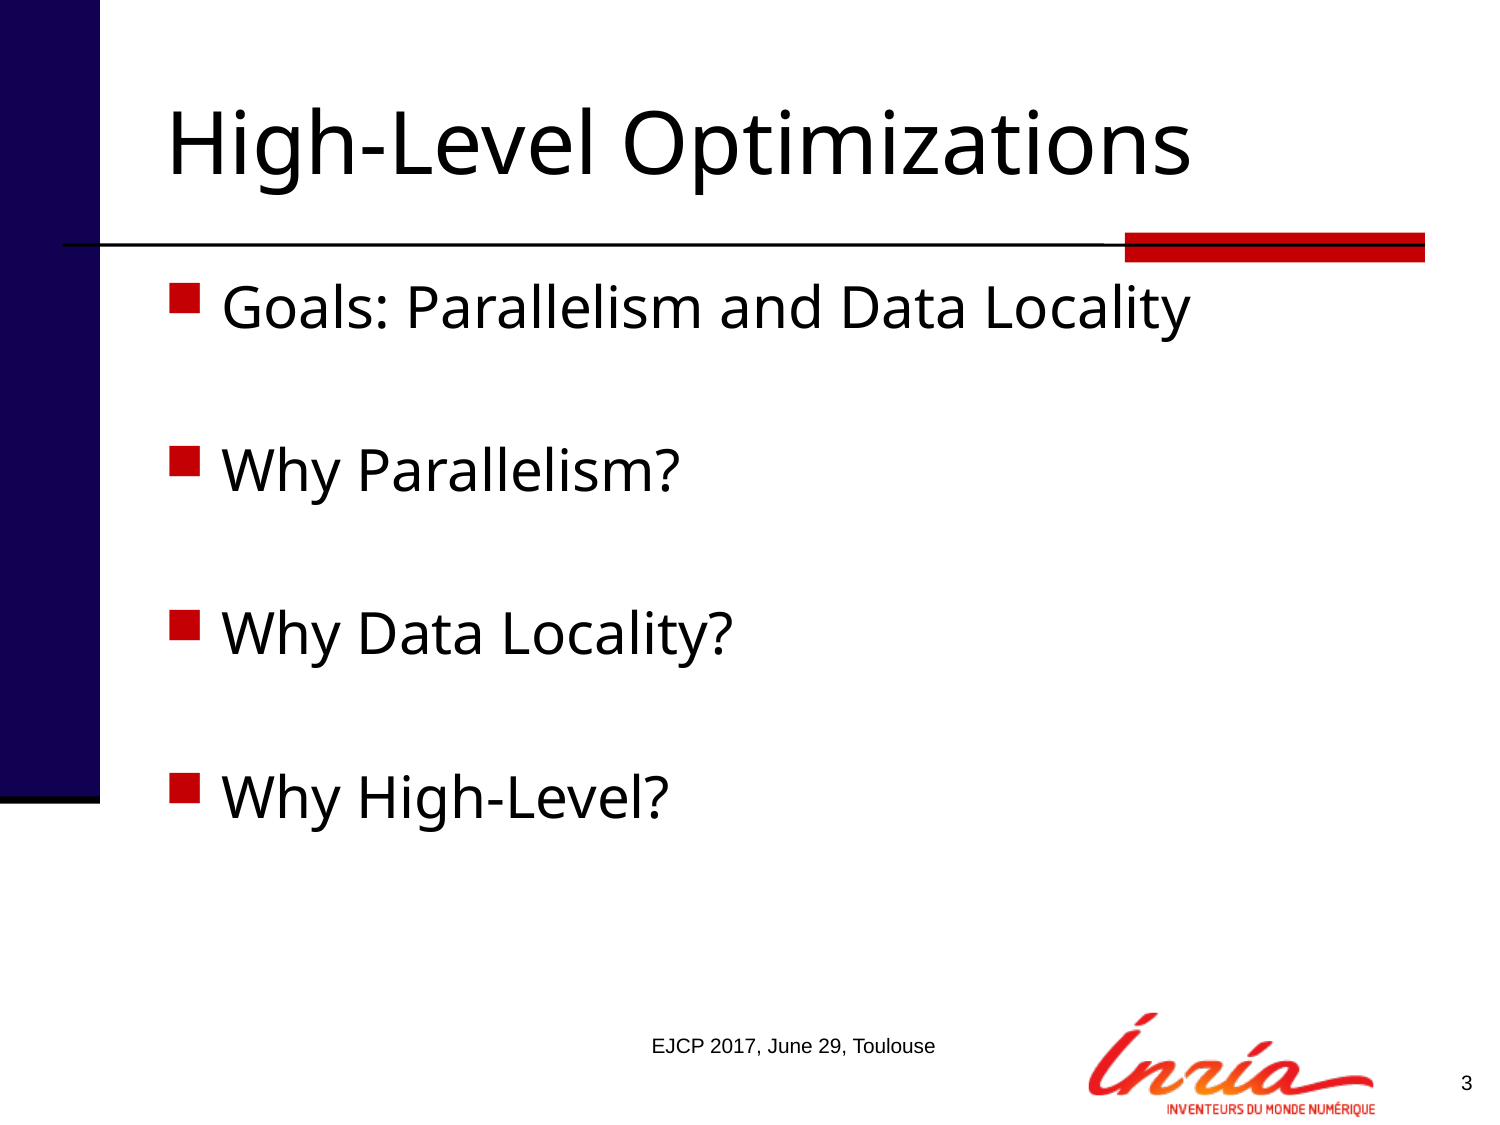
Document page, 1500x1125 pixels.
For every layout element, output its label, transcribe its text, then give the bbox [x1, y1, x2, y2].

slide_number 3 [1174, 1062, 1488, 1101]
title High-Level Optimizations [149, 45, 1426, 234]
list Goals: Parallelism and Data Locality Why Parallelism? Why Data Locality? Why High-Level? [149, 262, 1426, 1006]
picture [1073, 1006, 1391, 1125]
footer EJCP 2017, June 29, Toulouse [549, 1024, 1038, 1101]
